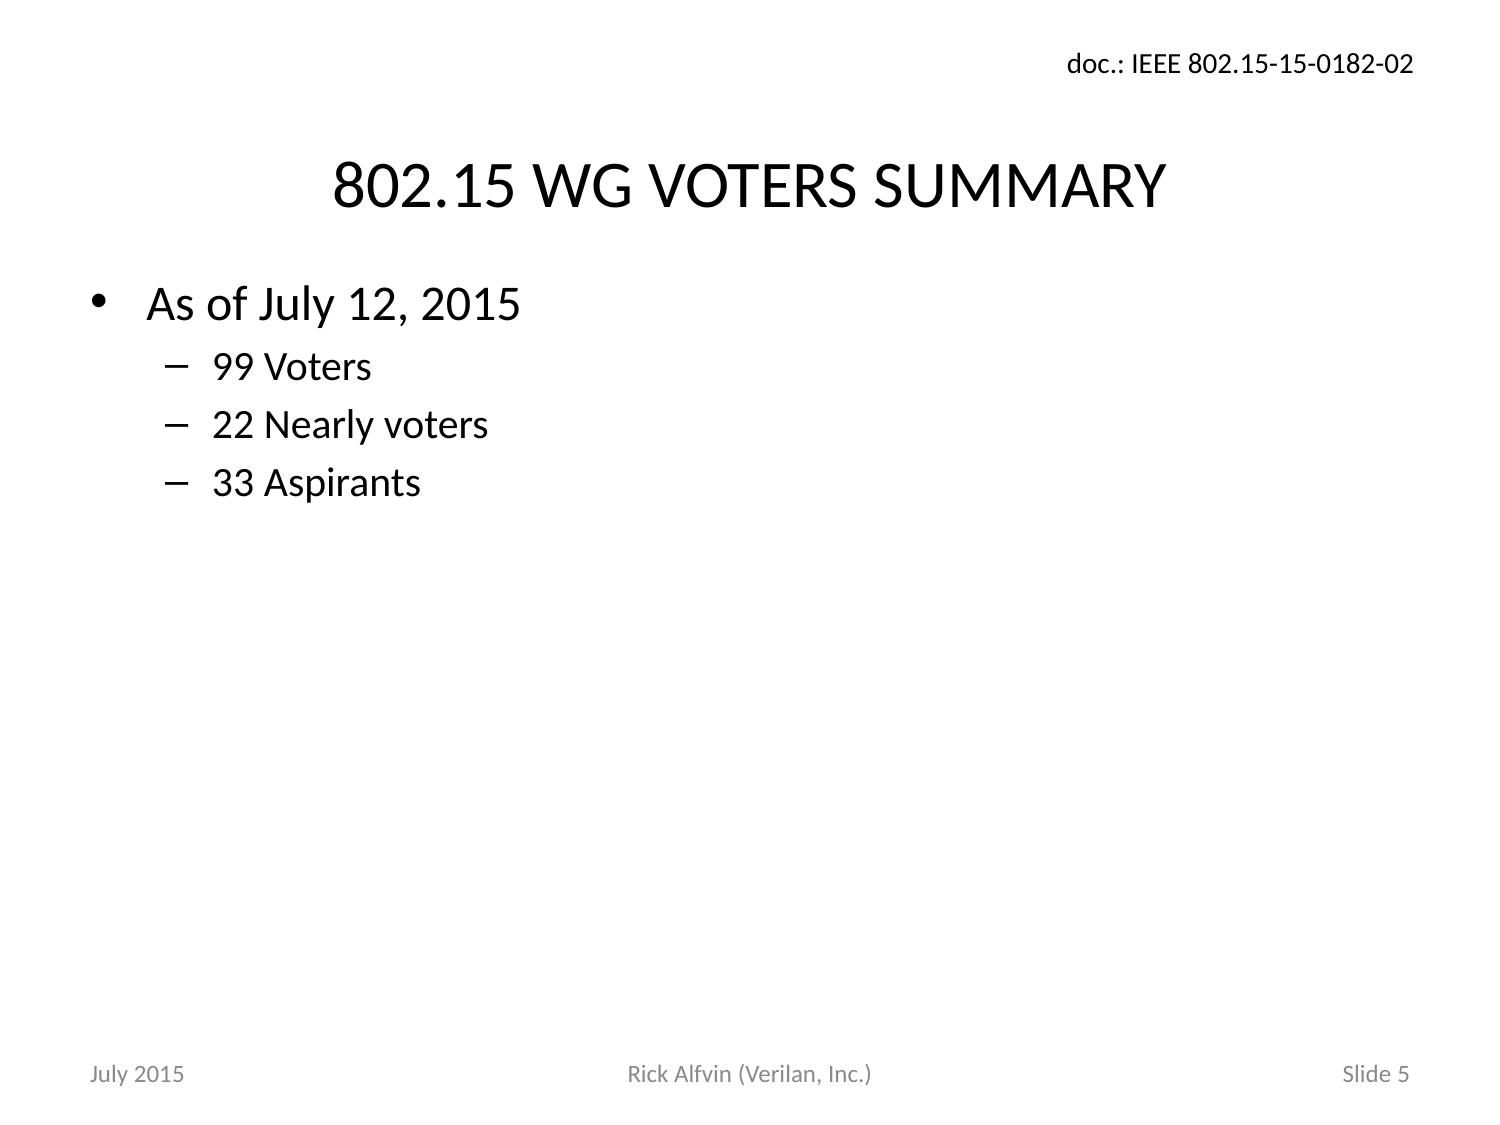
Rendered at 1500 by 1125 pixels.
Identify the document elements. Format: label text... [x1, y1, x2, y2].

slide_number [75, 1042, 425, 1103]
list As of July 12, 2015 99 Voters 22 Nearly voters 33 Aspirants [75, 262, 1425, 1005]
footer Rick Alfvin (Verilan, Inc.) [512, 1042, 988, 1103]
slide_number Slide 5 [1074, 1042, 1425, 1103]
title 802.15 WG VOTERS SUMMARY [75, 87, 1425, 262]
